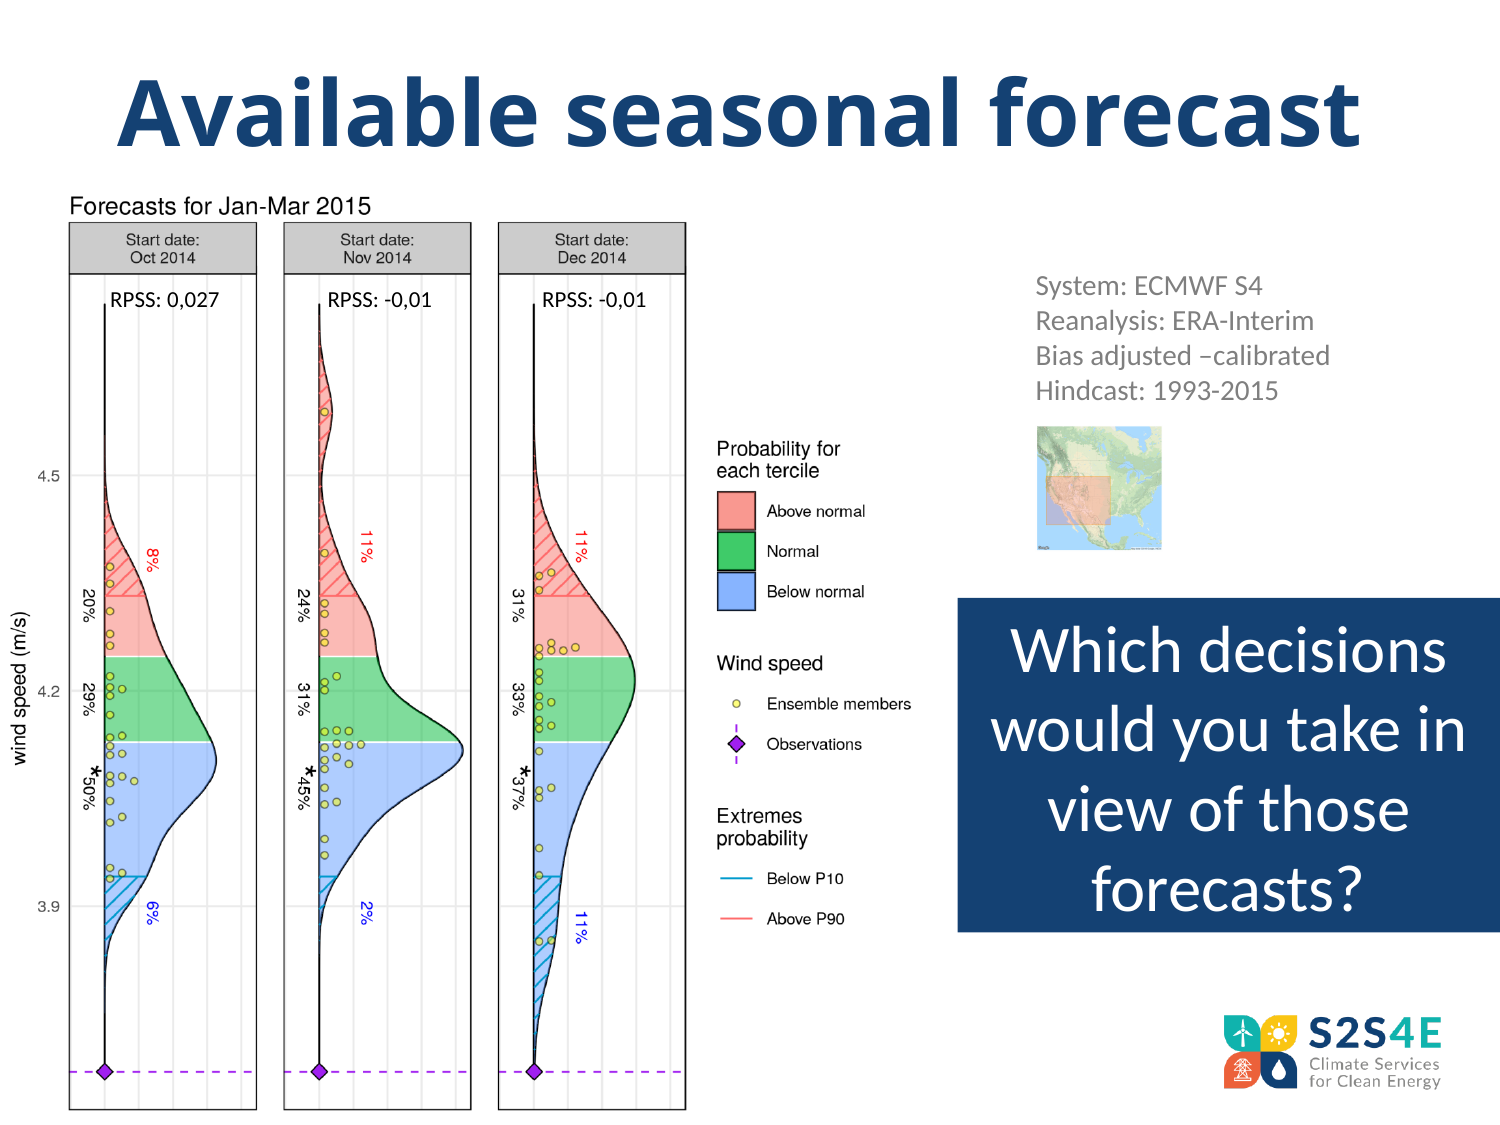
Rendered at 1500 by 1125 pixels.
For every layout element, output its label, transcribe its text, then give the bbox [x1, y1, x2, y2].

picture [1224, 1011, 1445, 1091]
picture [0, 186, 939, 1125]
text_box System: ECMWF S4 Reanalysis: ERA-Interim Bias adjusted –calibrated Hindcast: 1993-2015 [1020, 259, 1385, 449]
text_box Which decisions would you take in view of those forecasts? [957, 597, 1500, 933]
picture [1035, 425, 1163, 552]
title Available seasonal forecast [103, 59, 1397, 195]
